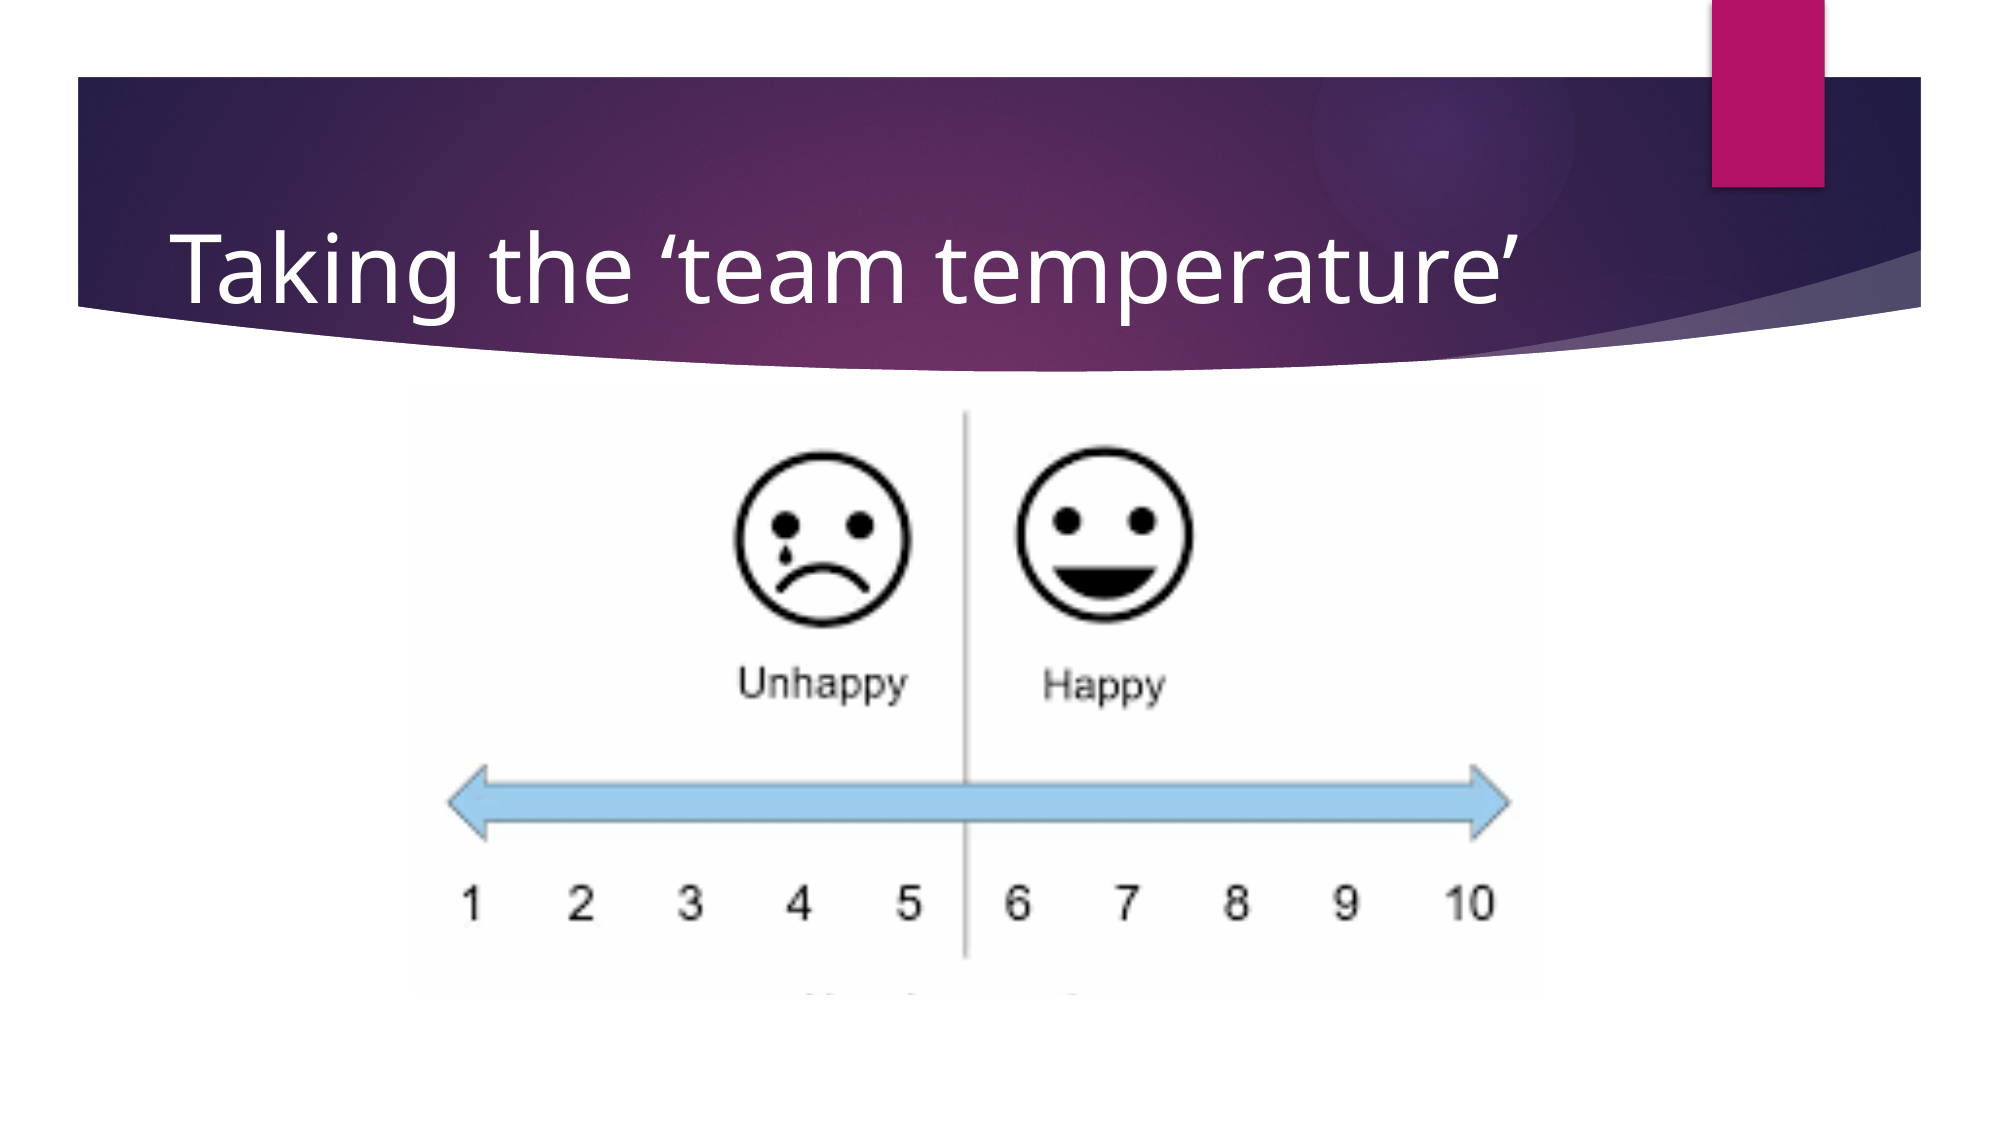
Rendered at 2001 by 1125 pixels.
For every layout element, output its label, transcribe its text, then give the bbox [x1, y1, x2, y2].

title Taking the ‘team temperature’ [154, 89, 1545, 331]
picture [411, 383, 1545, 996]
